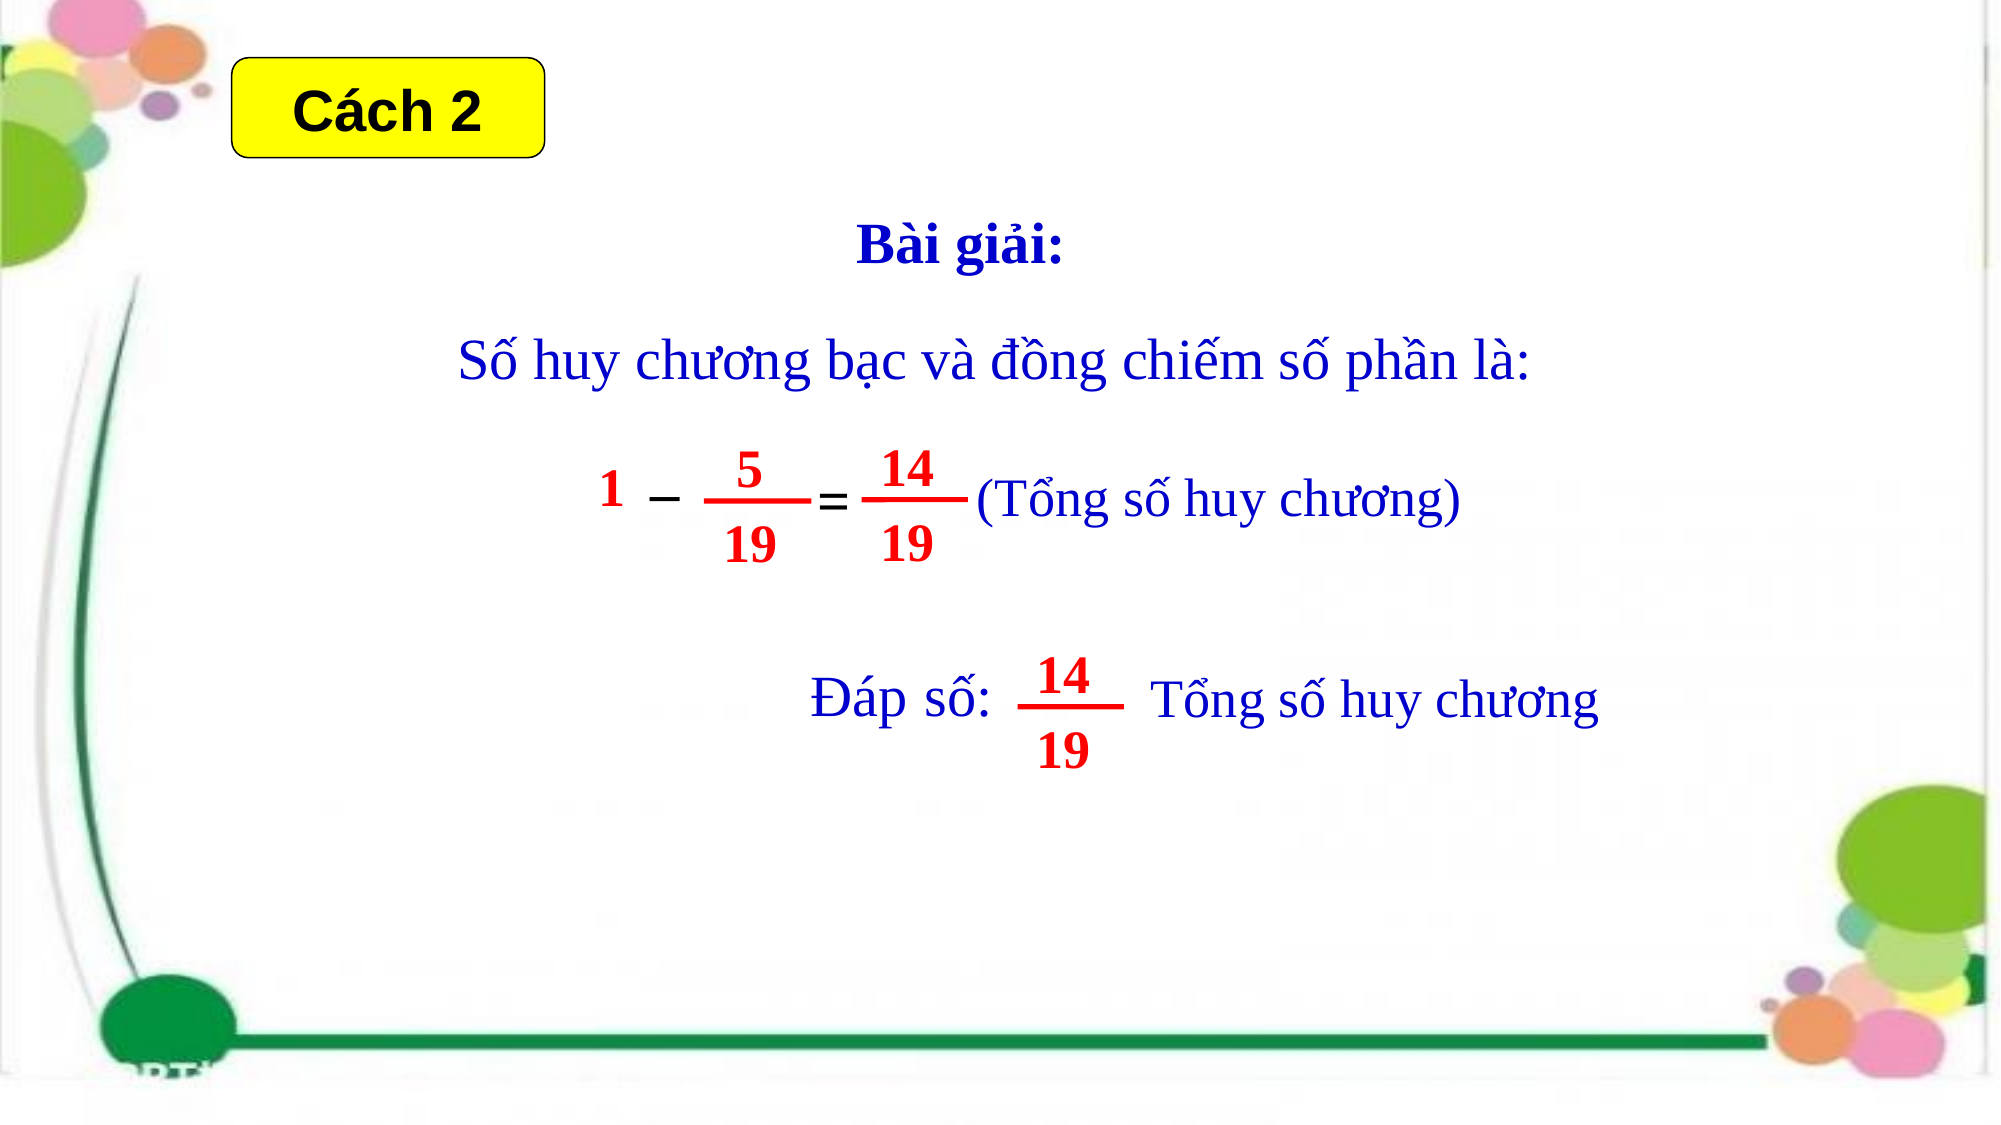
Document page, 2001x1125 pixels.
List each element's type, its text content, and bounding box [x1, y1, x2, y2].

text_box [795, 631, 1631, 788]
text_box (Tổng số huy chương) [973, 455, 1491, 536]
text_box Cách 2 [231, 57, 545, 158]
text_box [802, 424, 969, 581]
picture [0, 0, 2001, 1125]
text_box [554, 425, 800, 582]
list Bài giải: [442, 197, 1481, 313]
text_box Số huy chương bạc và đồng chiếm số phần là: [442, 313, 1547, 399]
